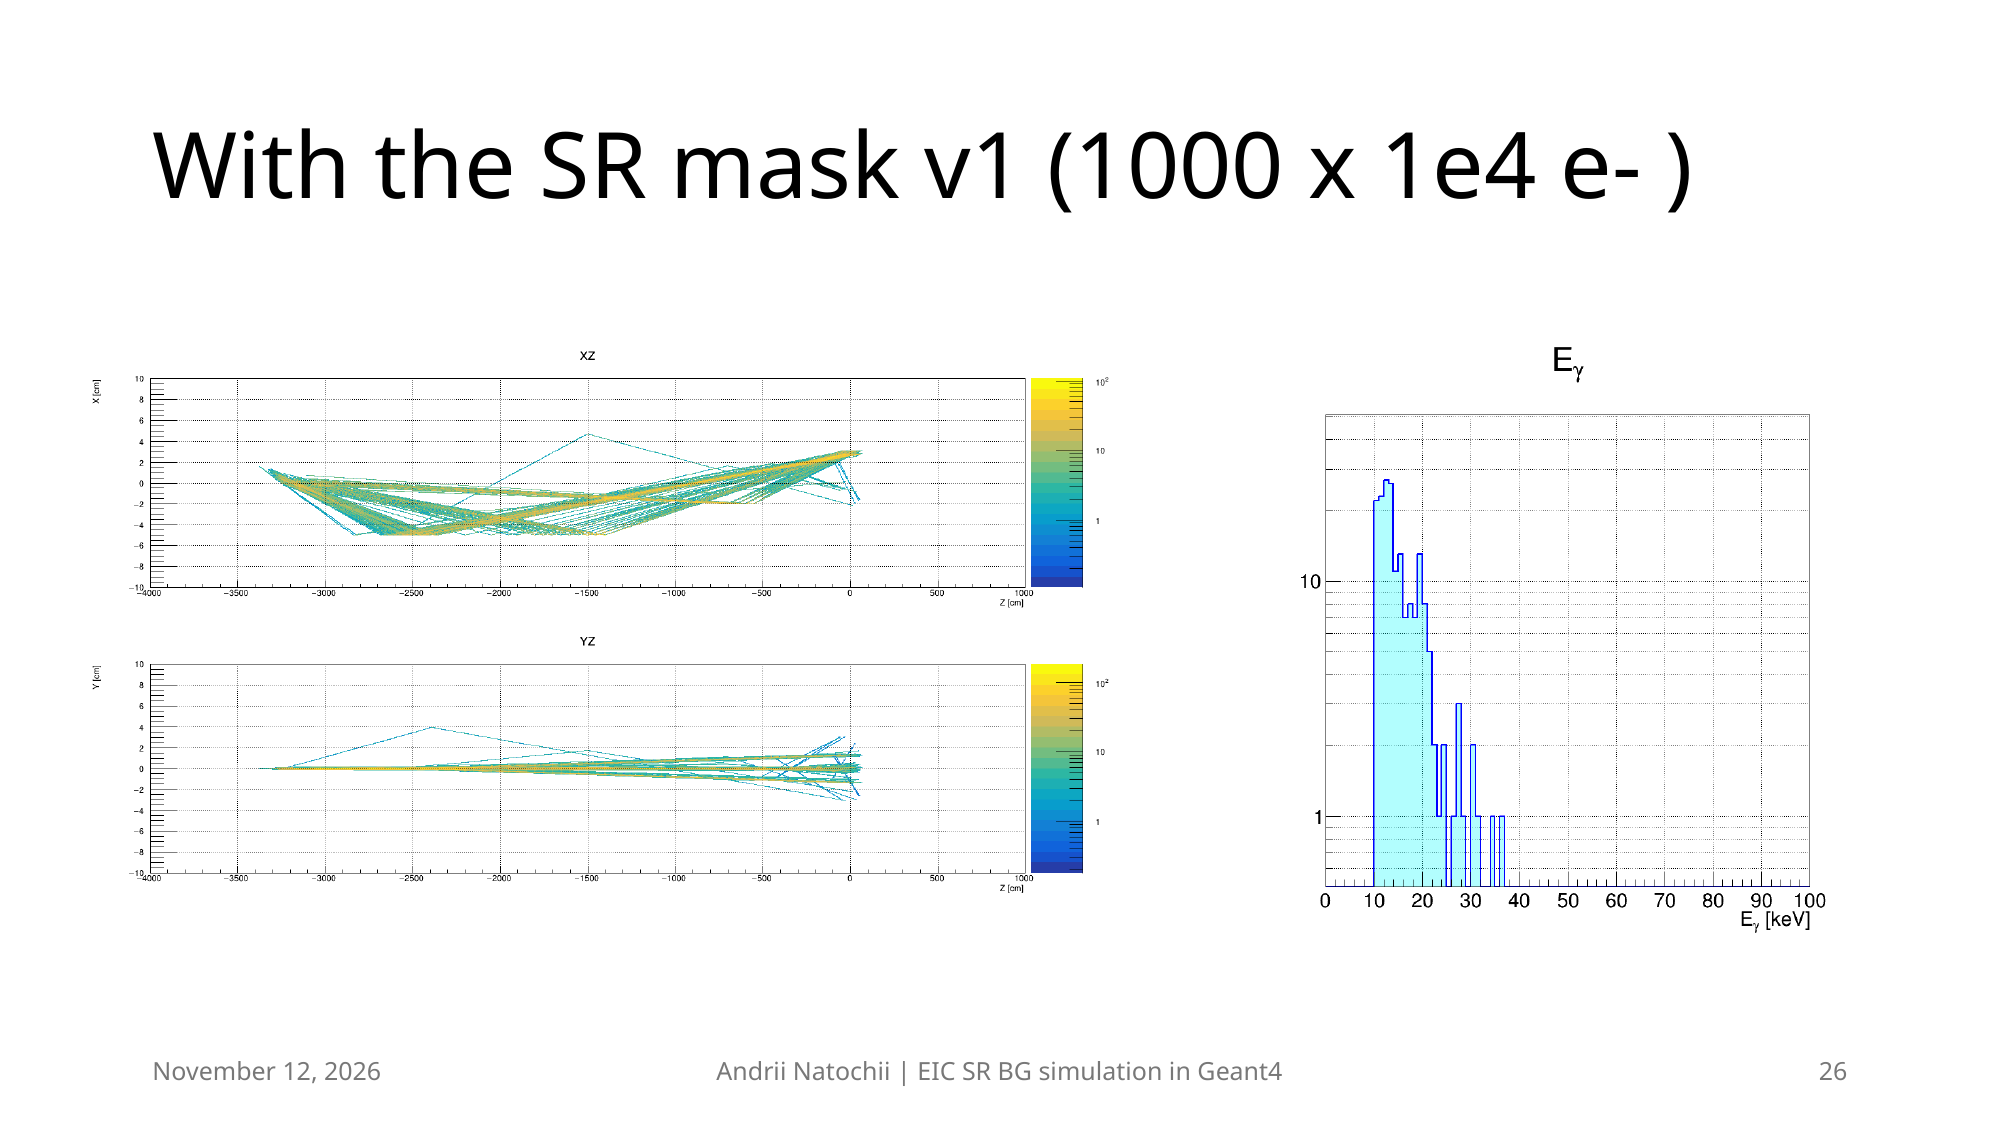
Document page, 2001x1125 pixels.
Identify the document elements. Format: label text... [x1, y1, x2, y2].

title With the SR mask v1 (1000 x 1e4 e- ) [137, 59, 1863, 278]
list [0, 340, 1175, 912]
slide_number 26 [1412, 1042, 1863, 1103]
footer Andrii Natochii | EIC SR BG simulation in Geant4 [662, 1042, 1338, 1103]
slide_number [137, 1042, 588, 1103]
picture [1248, 340, 1887, 961]
